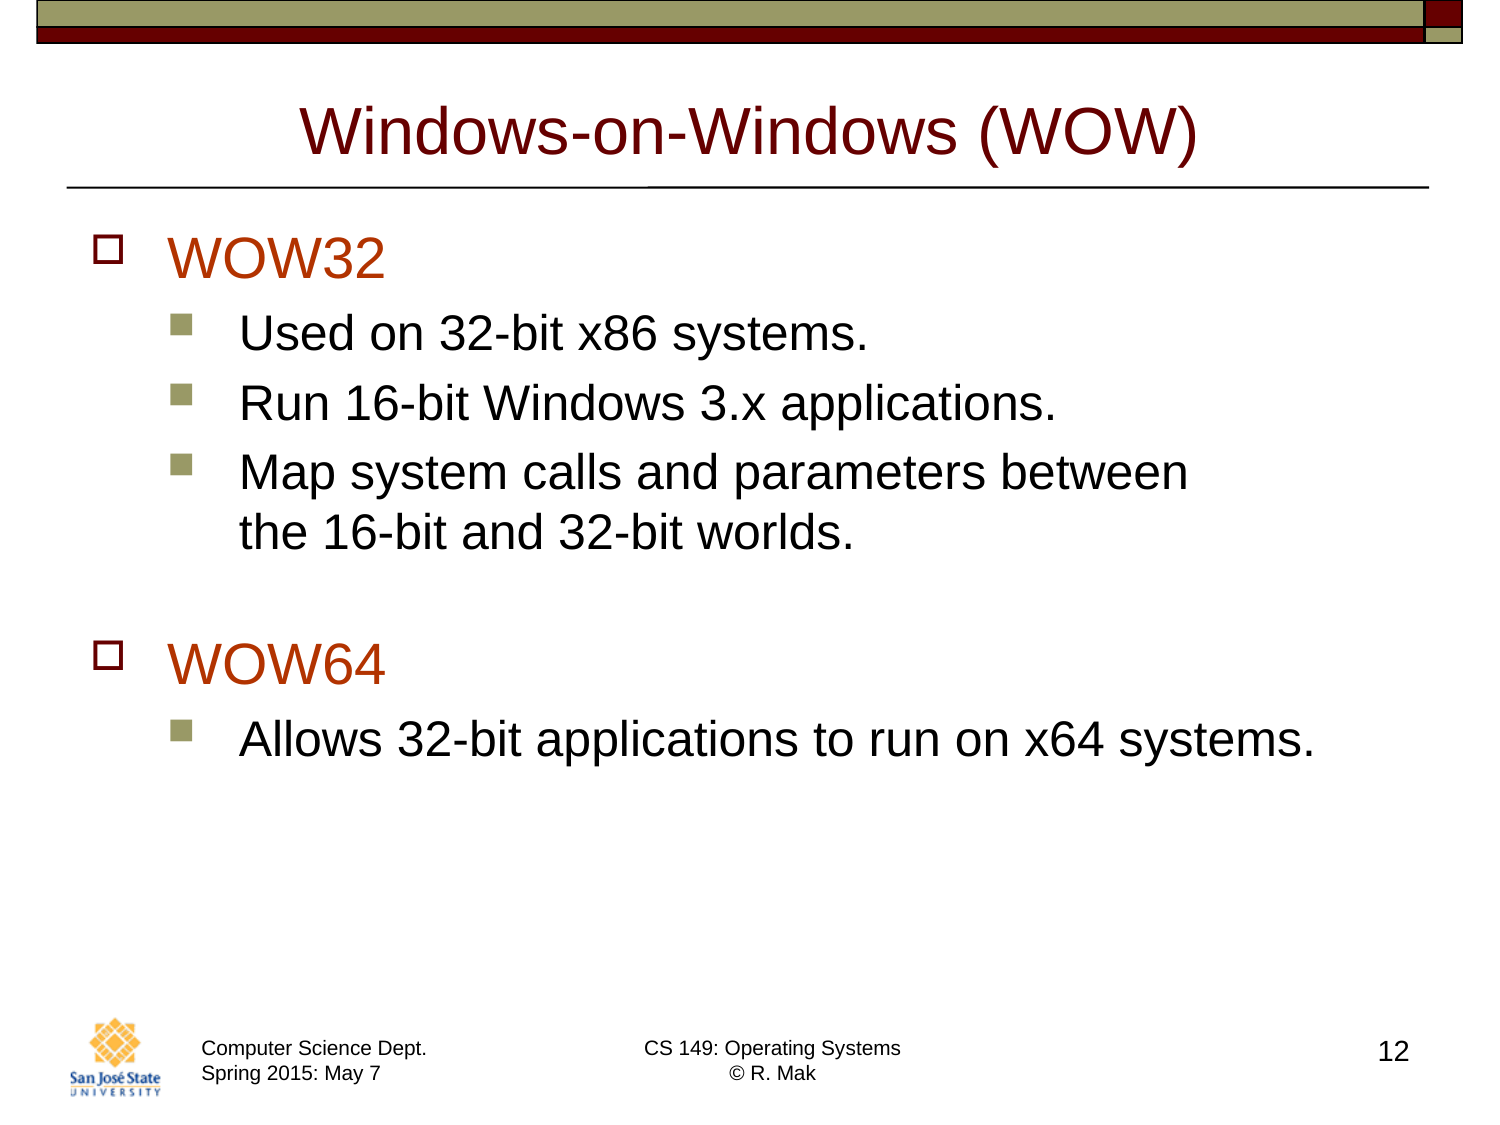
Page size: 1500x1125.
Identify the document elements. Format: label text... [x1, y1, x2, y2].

list WOW32 Used on 32-bit x86 systems. Run 16-bit Windows 3.x applications. Map system calls and parameters between the 16-bit and 32-bit worlds. WOW64 Allows 32-bit applications to run on x64 systems. [75, 212, 1425, 1006]
picture [60, 1012, 166, 1112]
title Windows-on-Windows (WOW) [75, 67, 1425, 175]
slide_number 12 [1112, 1025, 1425, 1100]
